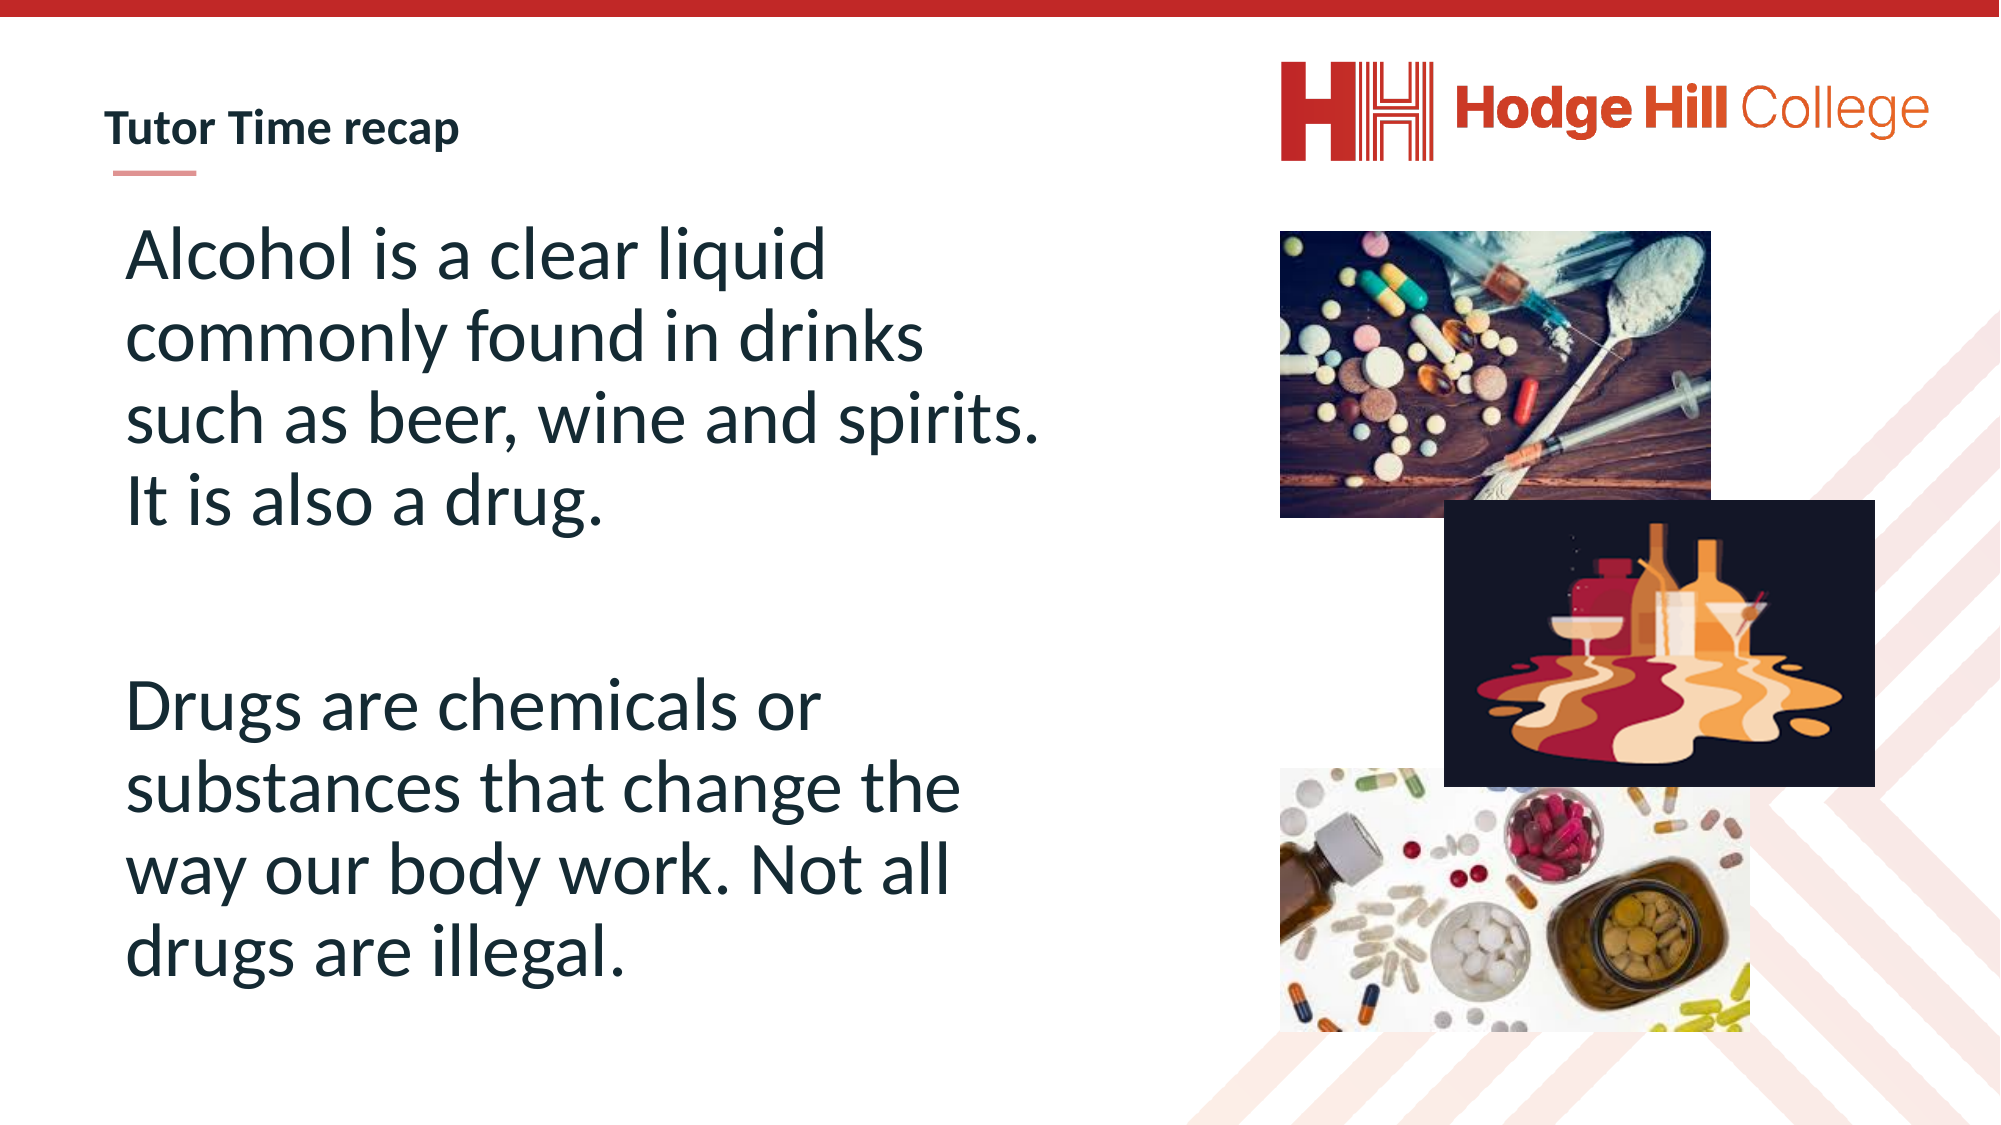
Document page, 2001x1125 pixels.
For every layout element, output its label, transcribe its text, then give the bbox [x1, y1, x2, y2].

title Tutor Time recap [102, 29, 1091, 219]
picture [1073, 198, 2000, 1125]
picture [0, 0, 1999, 17]
list Alcohol is a clear liquid commonly found in drinks such as beer, wine and spirits. It is also a drug. Drugs are chemicals or substances that change the way our body work. Not all drugs are illegal. [110, 219, 1073, 1125]
picture [1280, 61, 1929, 161]
